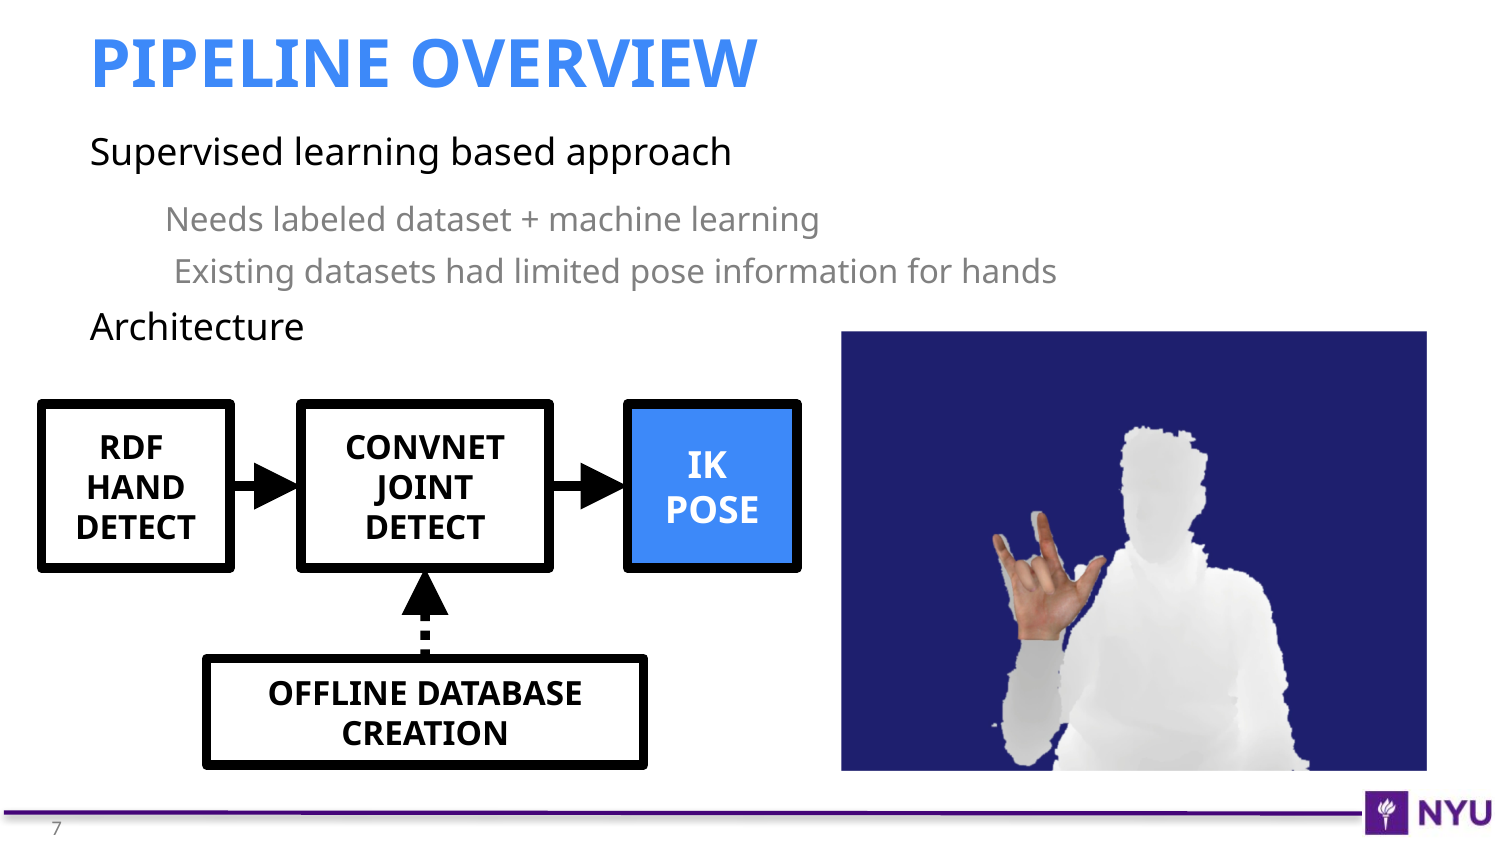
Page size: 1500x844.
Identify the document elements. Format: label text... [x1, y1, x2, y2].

list Supervised learning based approach Needs labeled dataset + machine learning Existing datasets had limited pose information for hands Architecture [75, 120, 1425, 786]
text_box CONVNET JOINT DETECT [299, 402, 551, 570]
picture [1362, 789, 1495, 838]
picture [840, 330, 1428, 772]
slide_number 7 [17, 807, 77, 844]
title Pipeline overview [75, 23, 1425, 109]
text_box RDF HAND DETECT [39, 402, 232, 570]
text_box IK POSE [625, 402, 799, 570]
text_box OFFLINE DATABASE CREATION [205, 657, 646, 767]
